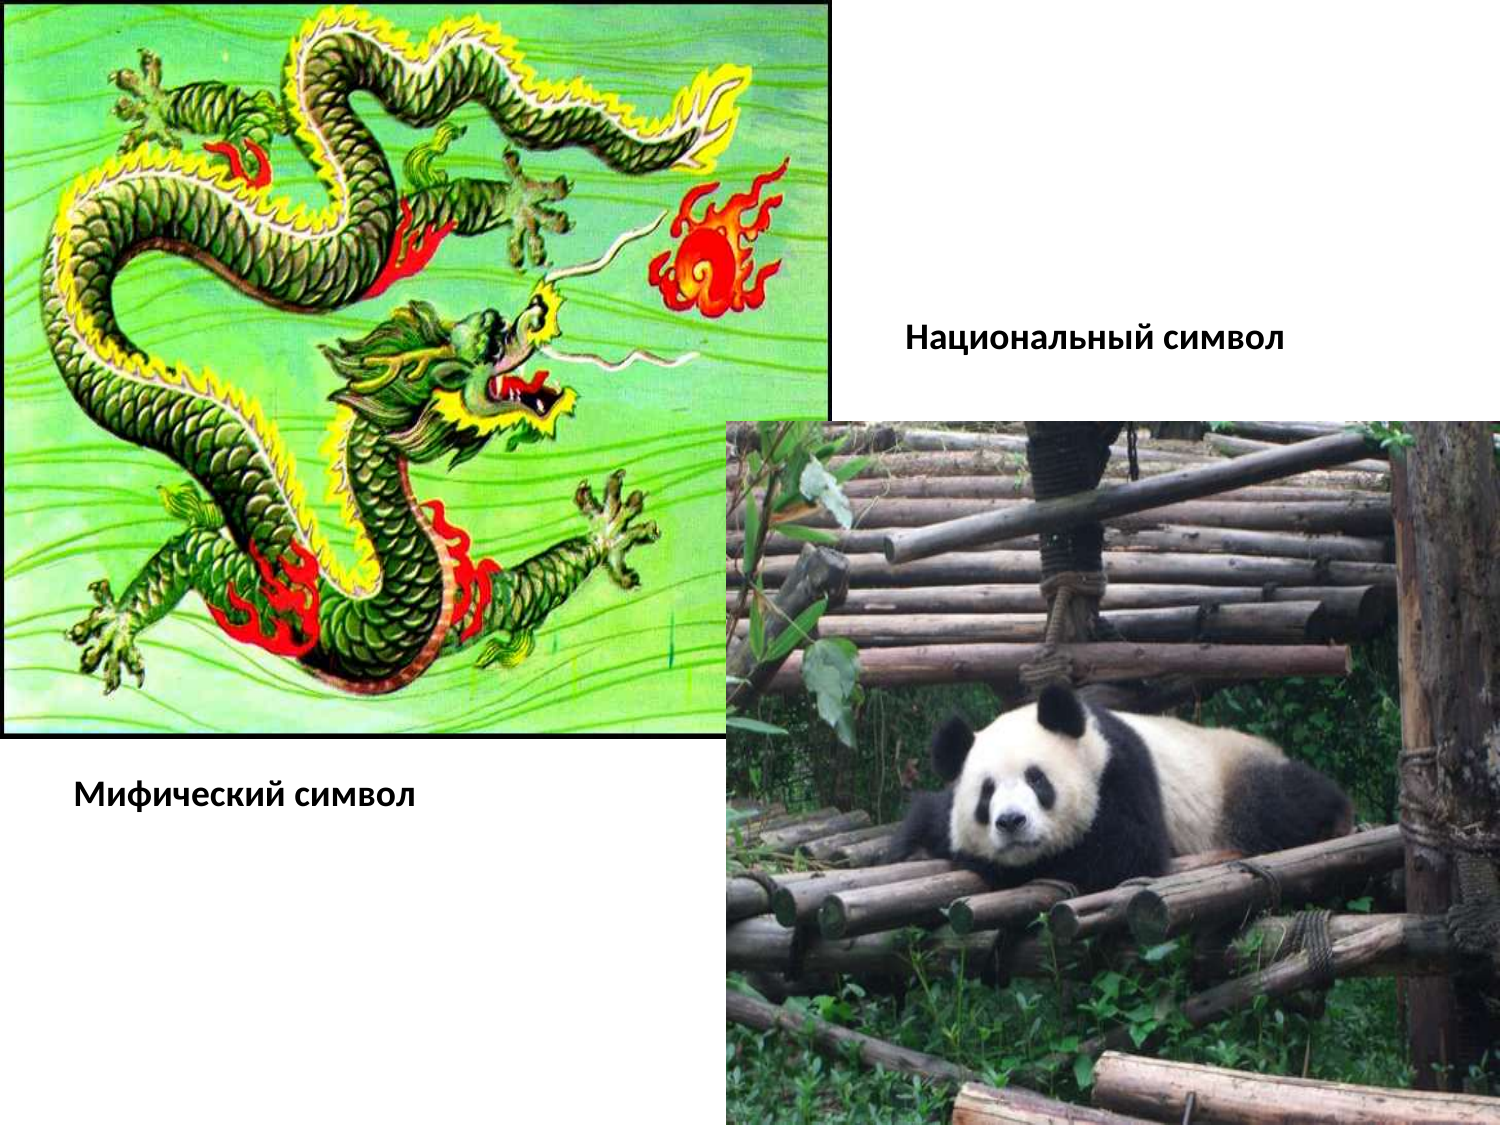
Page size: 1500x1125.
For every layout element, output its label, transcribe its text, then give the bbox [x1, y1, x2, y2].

picture [0, 0, 1500, 1125]
text_box Национальный символ [890, 304, 1430, 365]
text_box Мифический символ [58, 761, 622, 822]
